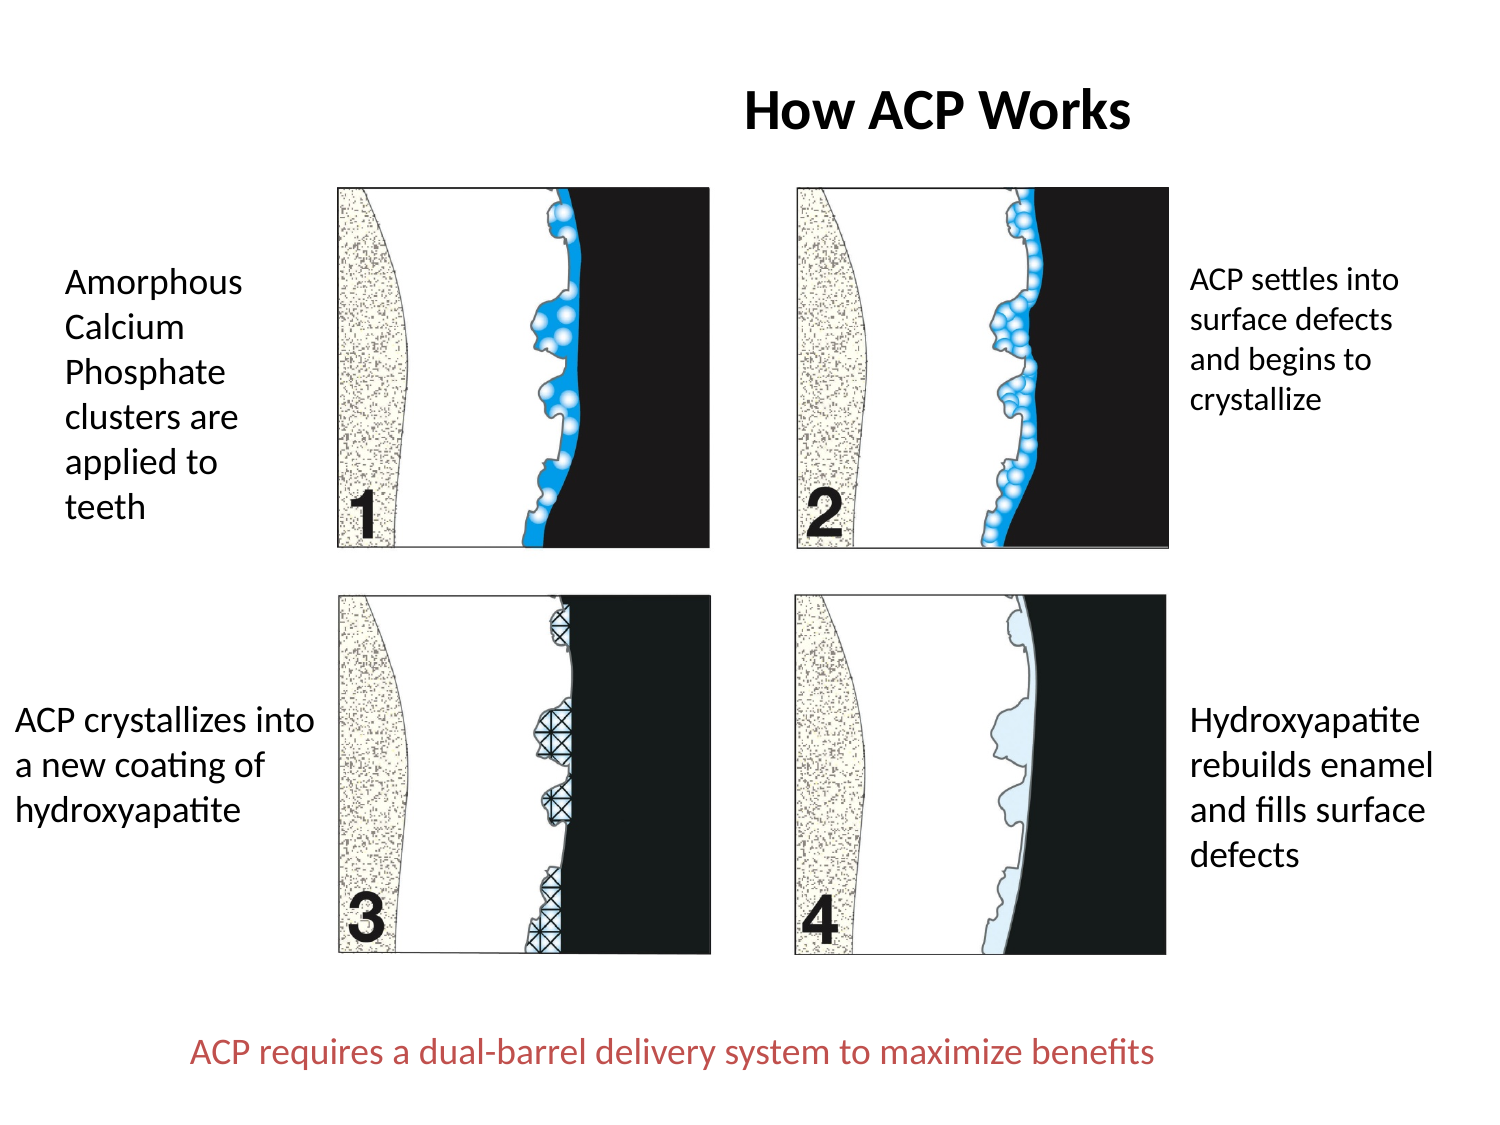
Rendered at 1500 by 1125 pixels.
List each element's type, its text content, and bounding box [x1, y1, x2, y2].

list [337, 187, 1169, 956]
title How ACP Works [437, 0, 1425, 213]
text_box ACP settles into surface defects and begins to crystallize [1174, 249, 1463, 425]
text_box ACP requires a dual-barrel delivery system to maximize benefits [174, 1025, 1349, 1081]
text_box Amorphous Calcium Phosphate clusters are applied to teeth [50, 249, 300, 535]
text_box Hydroxyapatite rebuilds enamel and fills surface defects [1175, 687, 1500, 883]
text_box ACP crystallizes into a new coating of hydroxyapatite [0, 687, 332, 838]
